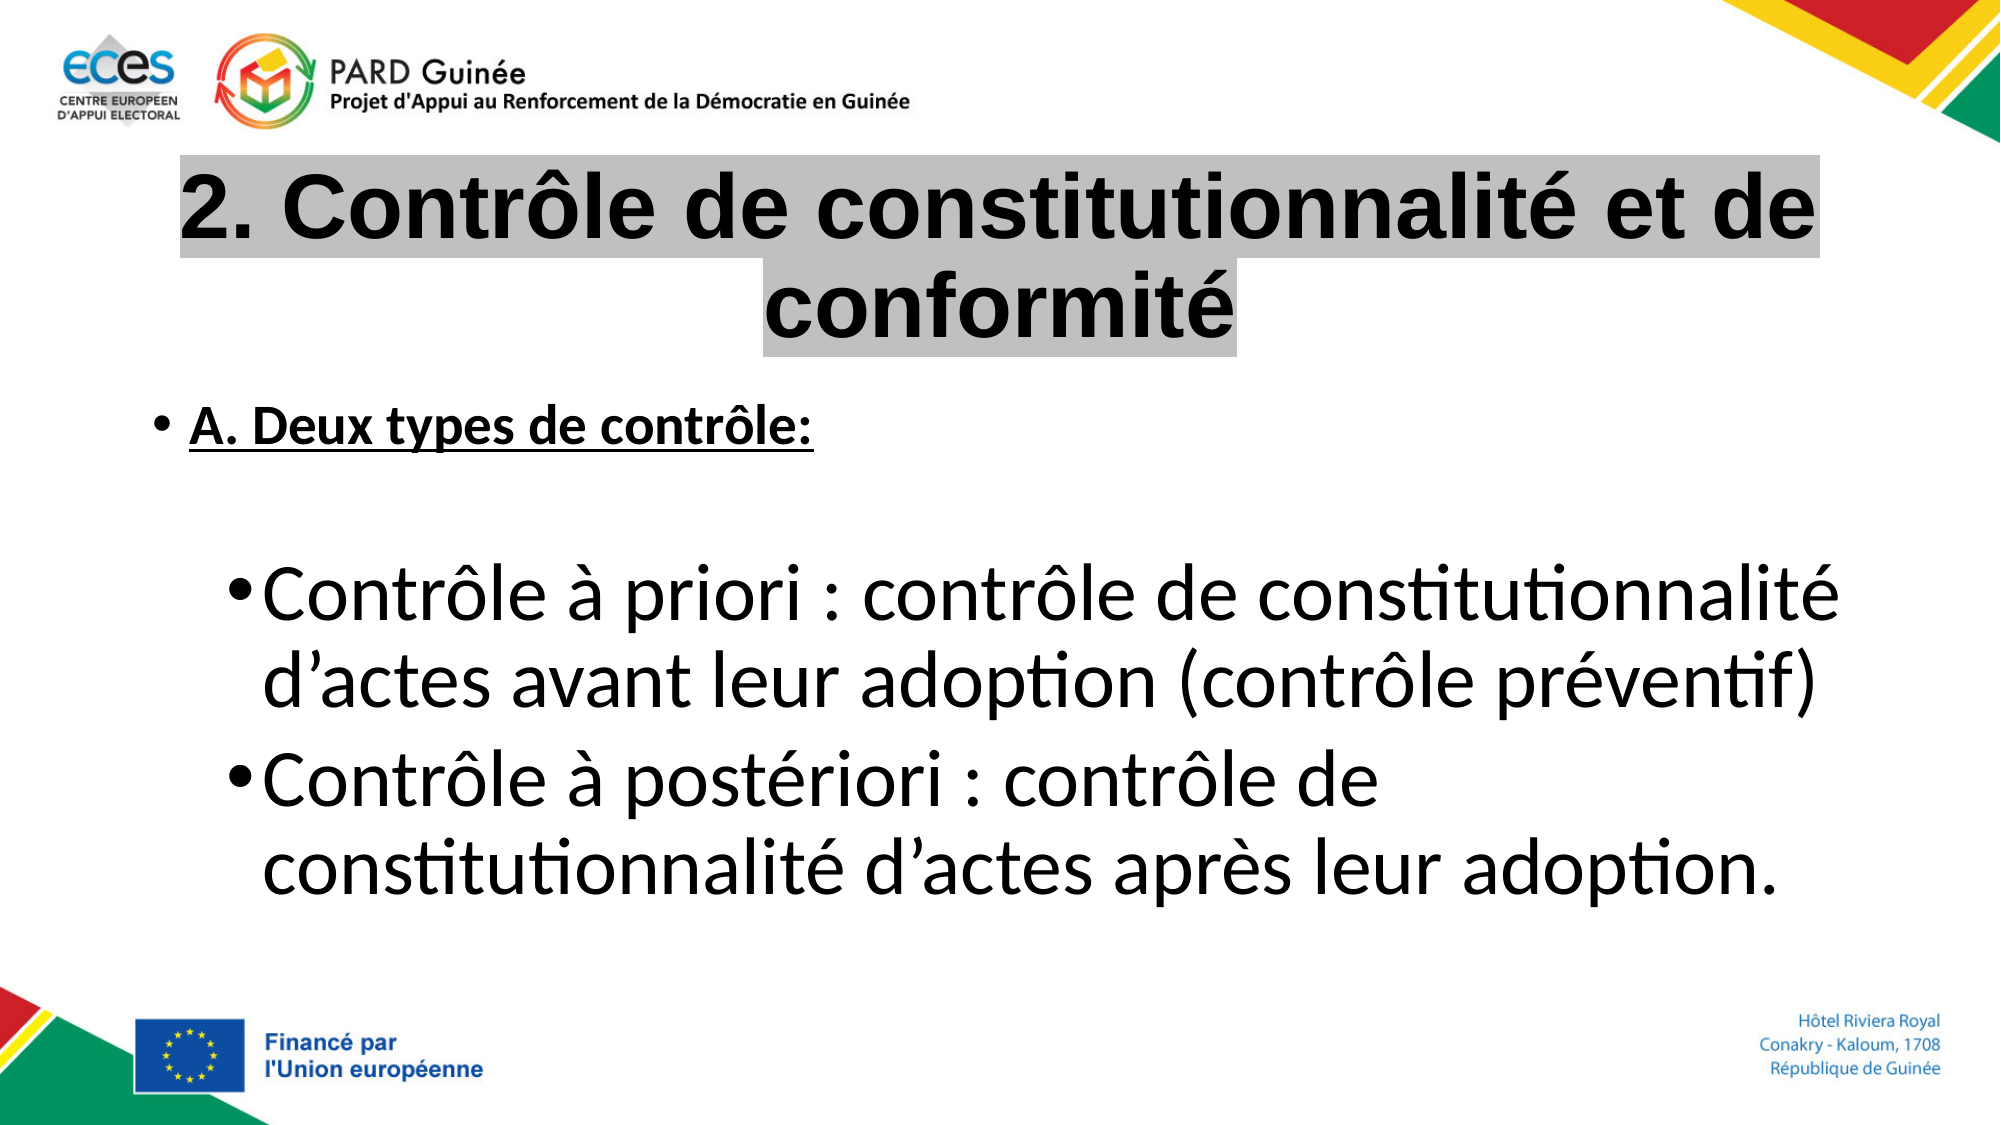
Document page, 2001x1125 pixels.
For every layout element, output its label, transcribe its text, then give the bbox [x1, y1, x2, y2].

list A. Deux types de contrôle: Contrôle à priori : contrôle de constitutionnalité d’actes avant leur adoption (contrôle préventif) Contrôle à postériori : contrôle de constitutionnalité d’actes après leur adoption. [137, 299, 1863, 1014]
picture [0, 0, 2000, 1125]
title 2. Contrôle de constitutionnalité et de conformité [137, 191, 1863, 299]
